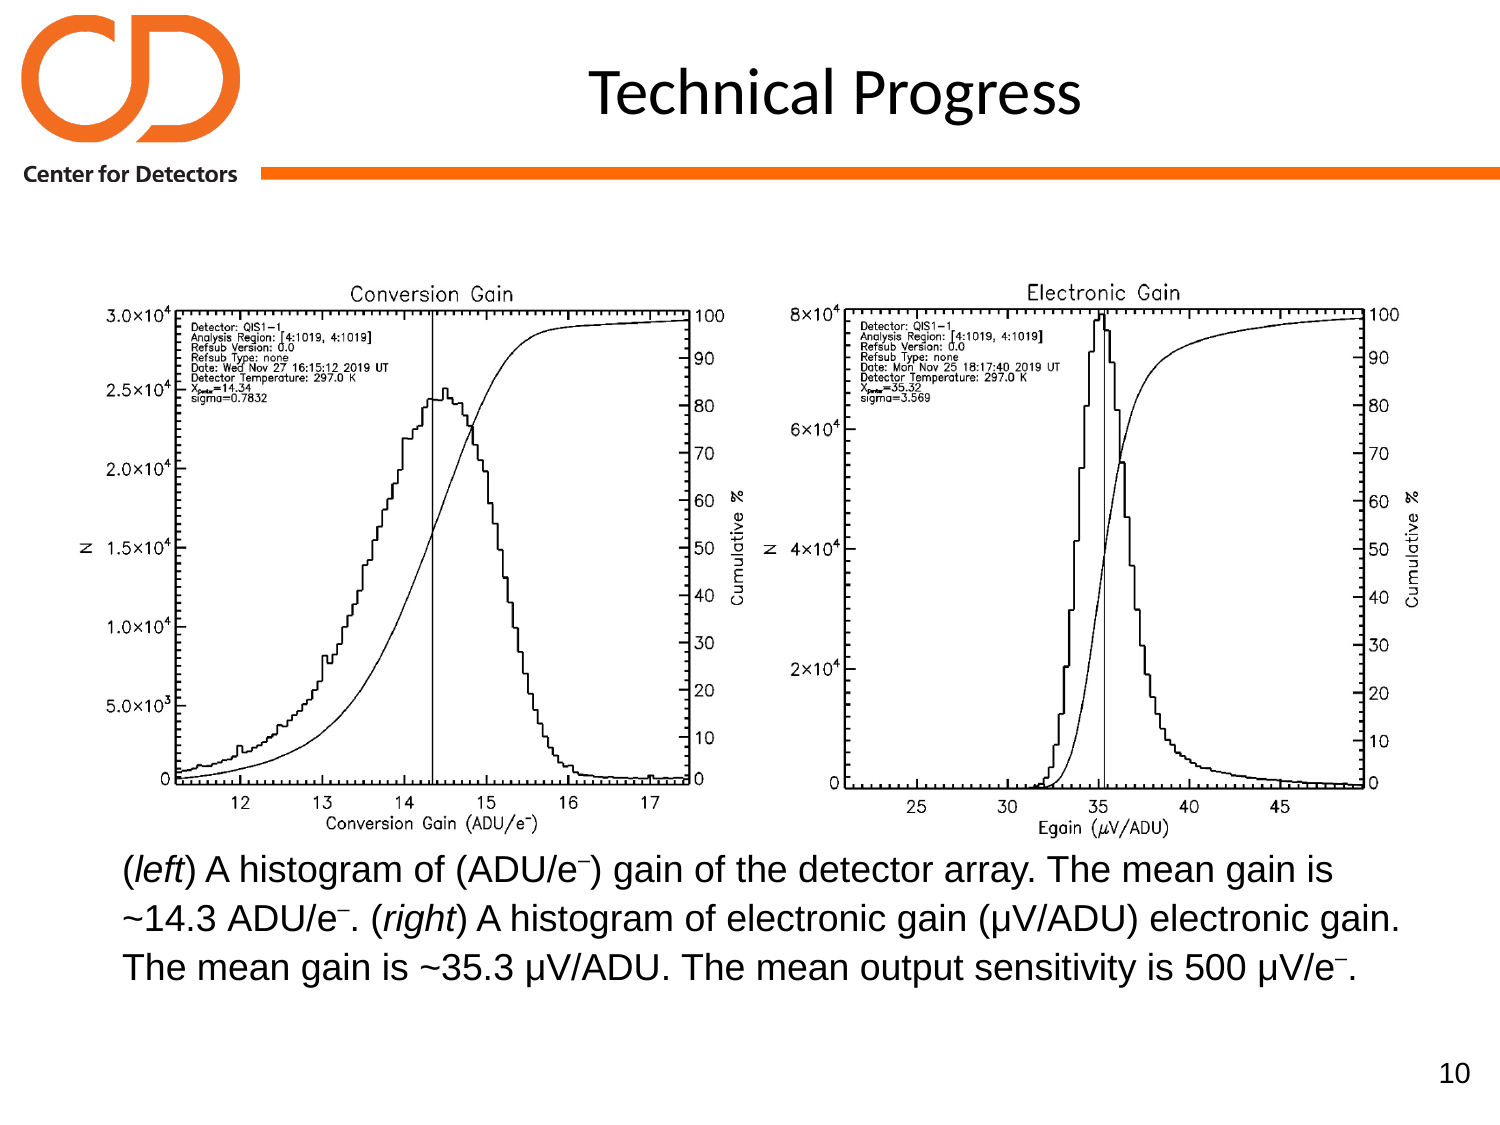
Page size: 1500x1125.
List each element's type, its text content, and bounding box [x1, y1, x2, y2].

title Technical Progress [262, 12, 1425, 163]
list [74, 273, 753, 844]
picture [21, 15, 240, 182]
slide_number 10 [1135, 1046, 1487, 1125]
picture [754, 273, 1432, 844]
text_box (left) A histogram of (ADU/e‒) gain of the detector array. The mean gain is ~14.3 ADU/e‒. (right) A histogram of electronic gain (μV/ADU) electronic gain. The mean gain is ~35.3 μV/ADU. The mean output sensitivity is 500 μV/e‒. [48, 833, 1500, 995]
